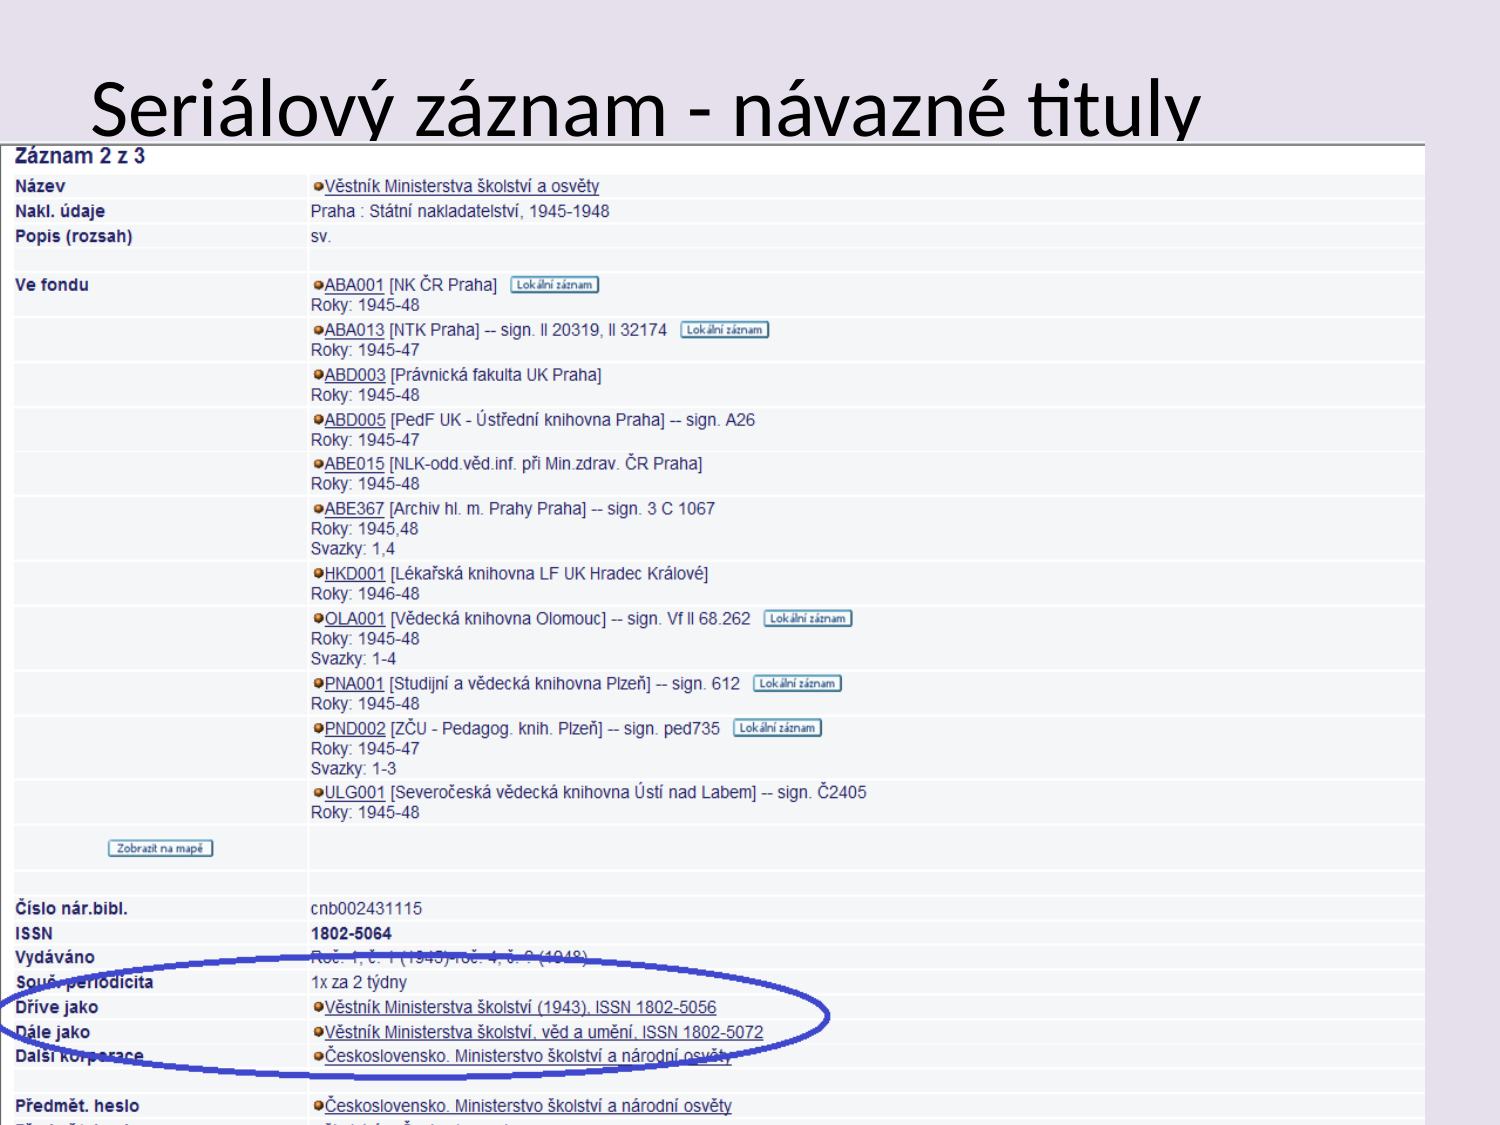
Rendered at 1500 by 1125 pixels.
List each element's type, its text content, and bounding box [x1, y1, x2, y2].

title Seriálový záznam - návazné tituly [75, 45, 1425, 140]
picture [0, 140, 1426, 1125]
